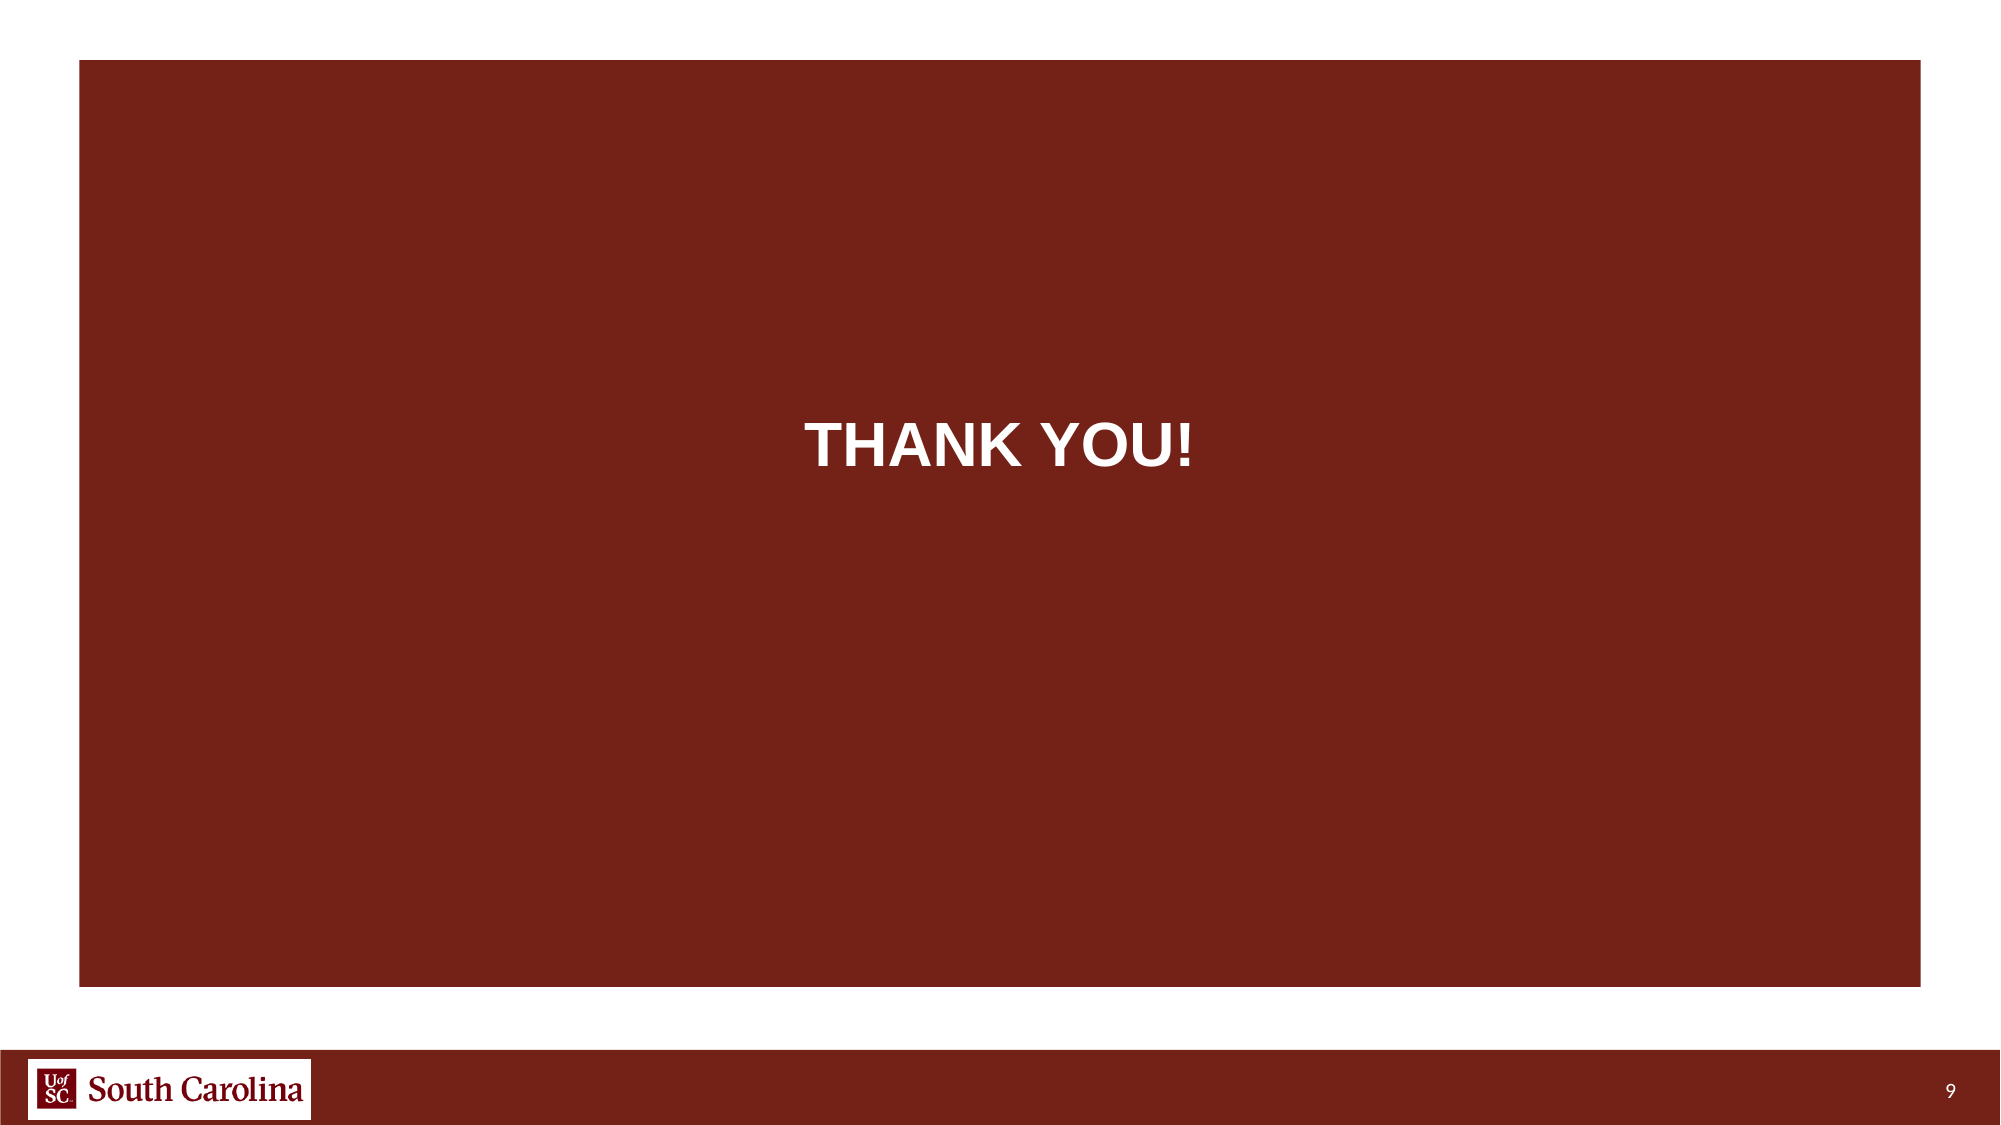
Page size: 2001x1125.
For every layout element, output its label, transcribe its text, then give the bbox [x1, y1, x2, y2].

picture [28, 1059, 312, 1120]
text_box THANK YOU! [78, 59, 1922, 988]
slide_number 9 [1756, 1059, 1972, 1120]
